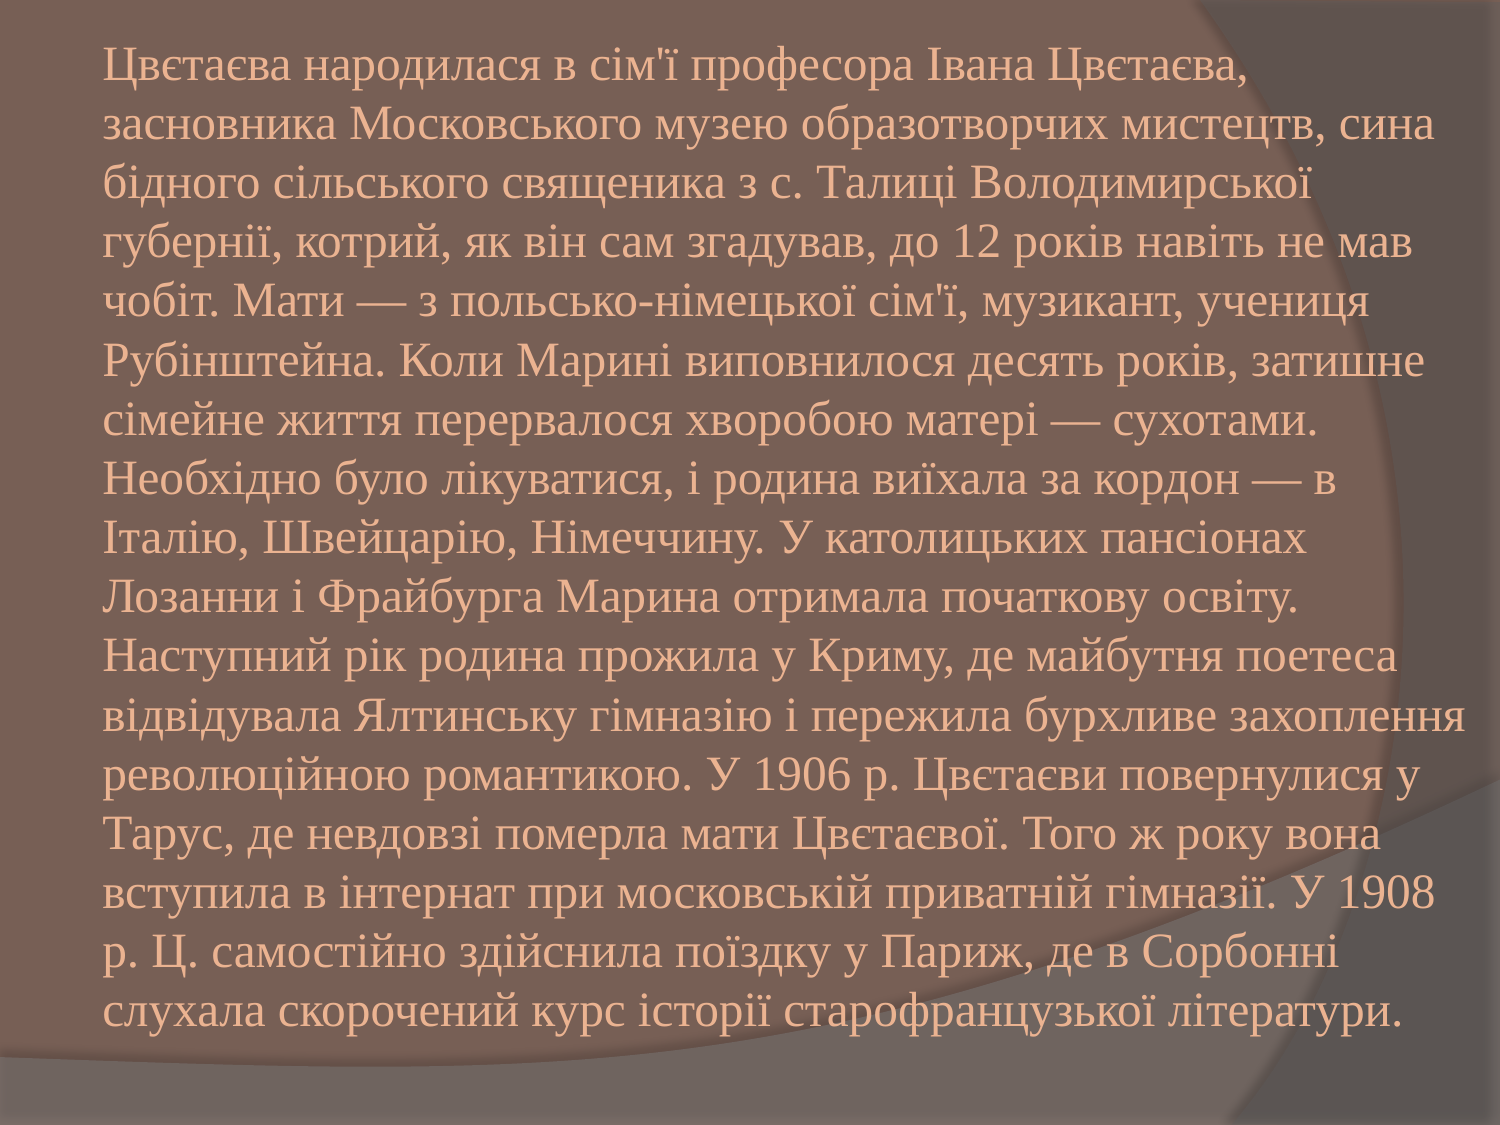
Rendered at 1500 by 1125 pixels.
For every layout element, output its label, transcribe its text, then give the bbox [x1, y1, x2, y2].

list Цвєтаєва народилася в сім'ї професора Івана Цвєтаєва, засновника Московського музею образотворчих мистецтв, сина бідного сільського священика з с. Талиці Володимирської губернії, котрий, як він сам згадував, до 12 років навіть не мав чобіт. Мати — з польсько-німецької сім'ї, музикант, учениця Рубінштейна. Коли Марині виповнилося десять років, затишне сімейне життя перервалося хворобою матері — сухотами. Необхідно було лікуватися, і родина виїхала за кордон — в Італію, Швейцарію, Німеччину. У католицьких пансіонах Лозанни і Фрайбурга Марина отримала початкову освіту. Наступний рік родина прожила у Криму, де майбутня поетеса відвідувала Ялтинську гімназію і пережила бурхливе захоплення революційною романтикою. У 1906 р. Цвєтаєви повернулися у Тарус, де невдовзі померла мати Цвєтаєвої. Того ж року вона вступила в інтернат при московській приватній гімназії. У 1908 р. Ц. самостійно здійснила поїздку у Париж, де в Сорбонні слухала скорочений курс історії старофранцузької літератури. [23, 23, 1500, 1090]
